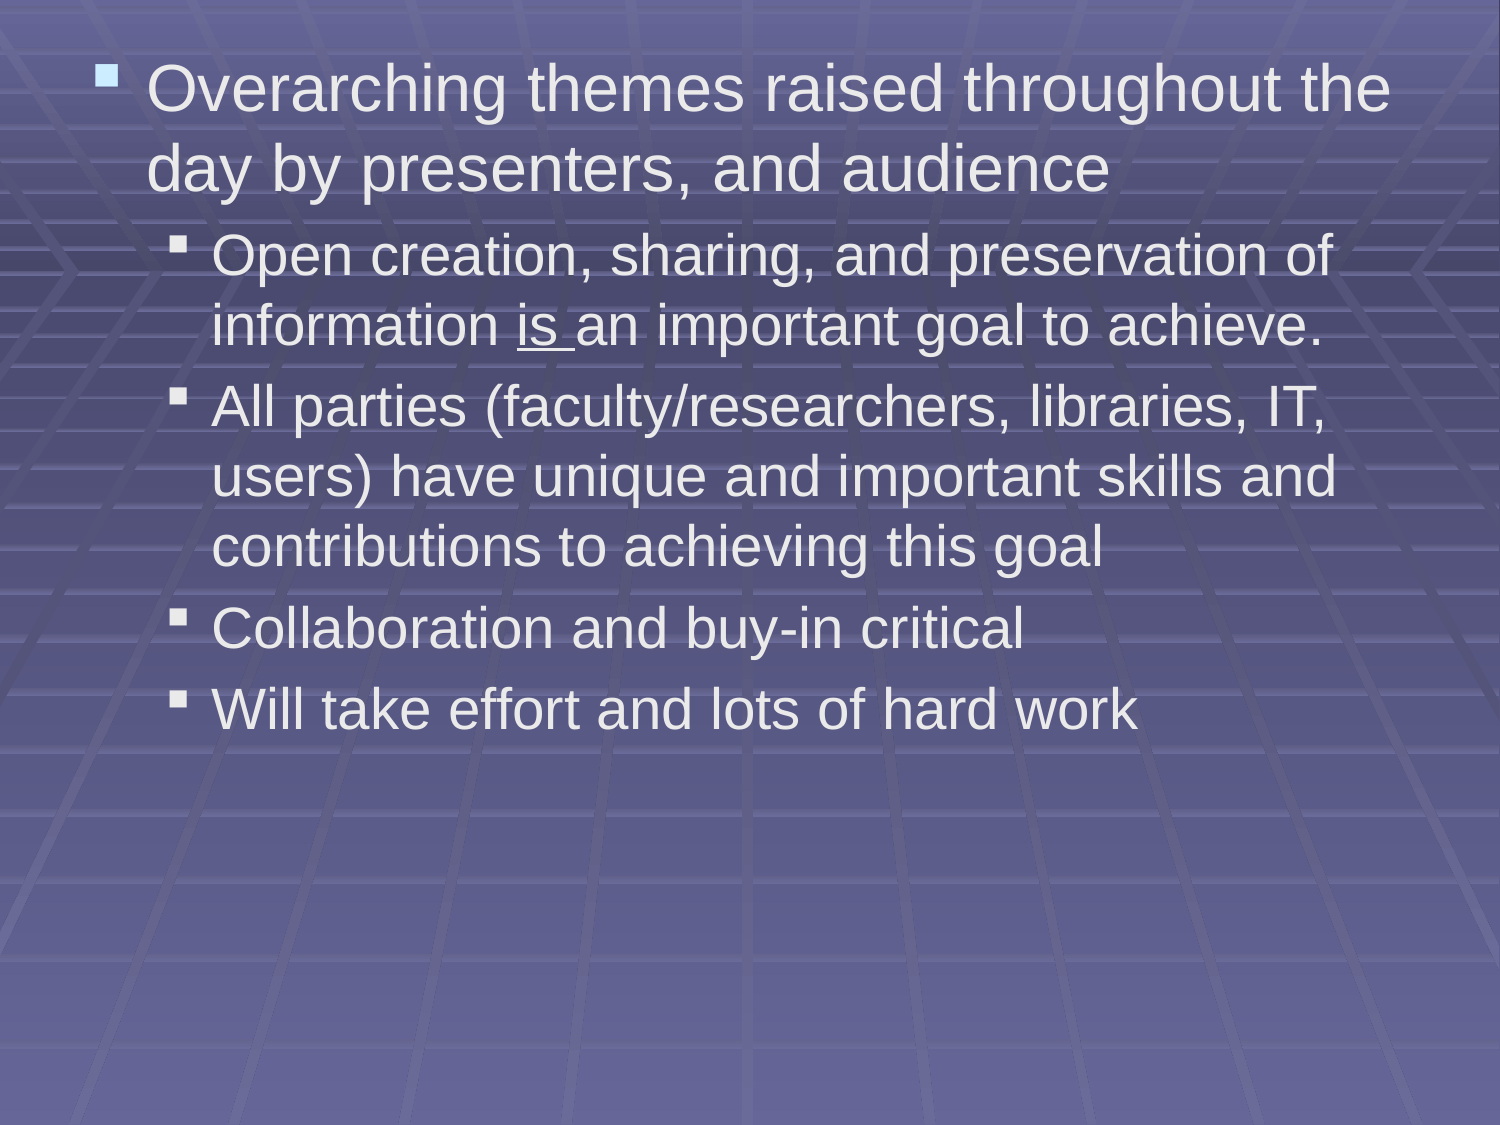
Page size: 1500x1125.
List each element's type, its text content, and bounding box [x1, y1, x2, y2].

list Overarching themes raised throughout the day by presenters, and audience Open creation, sharing, and preservation of information is an important goal to achieve. All parties (faculty/researchers, libraries, IT, users) have unique and important skills and contributions to achieving this goal Collaboration and buy-in critical Will take effort and lots of hard work [74, 37, 1425, 1051]
